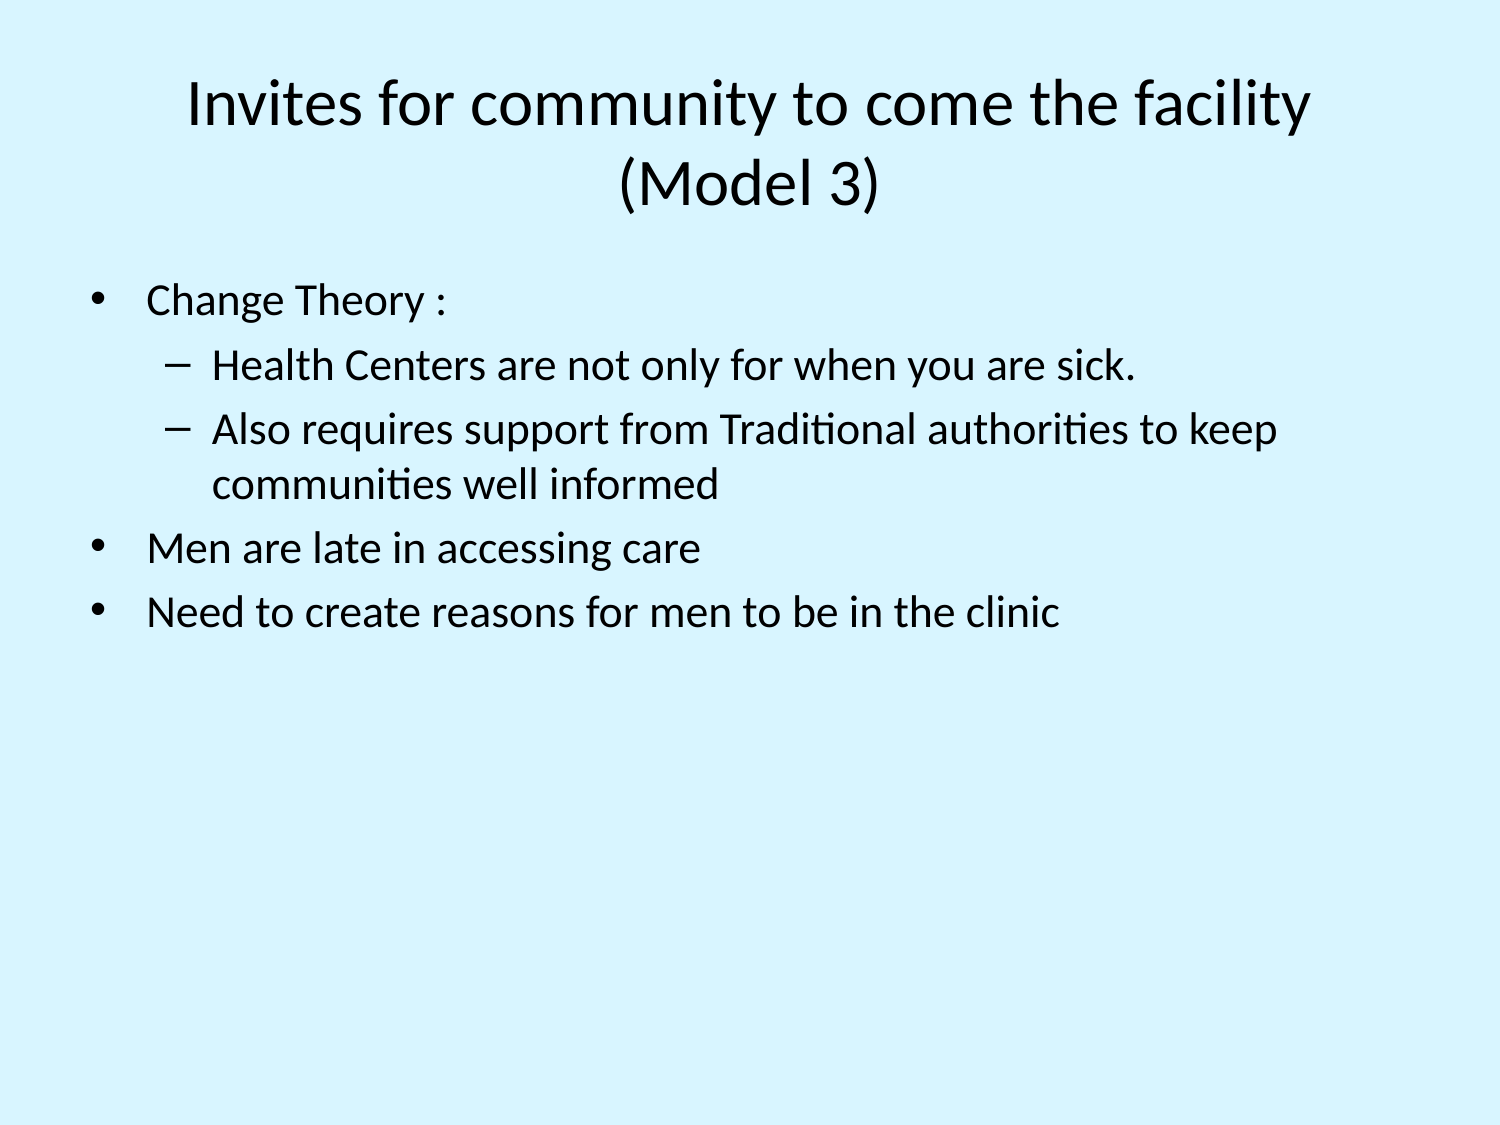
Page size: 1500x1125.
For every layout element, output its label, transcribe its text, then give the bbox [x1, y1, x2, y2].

title Invites for community to come the facility (Model 3) [75, 45, 1425, 233]
list Change Theory : Health Centers are not only for when you are sick. Also requires support from Traditional authorities to keep communities well informed Men are late in accessing care Need to create reasons for men to be in the clinic [75, 262, 1425, 1005]
